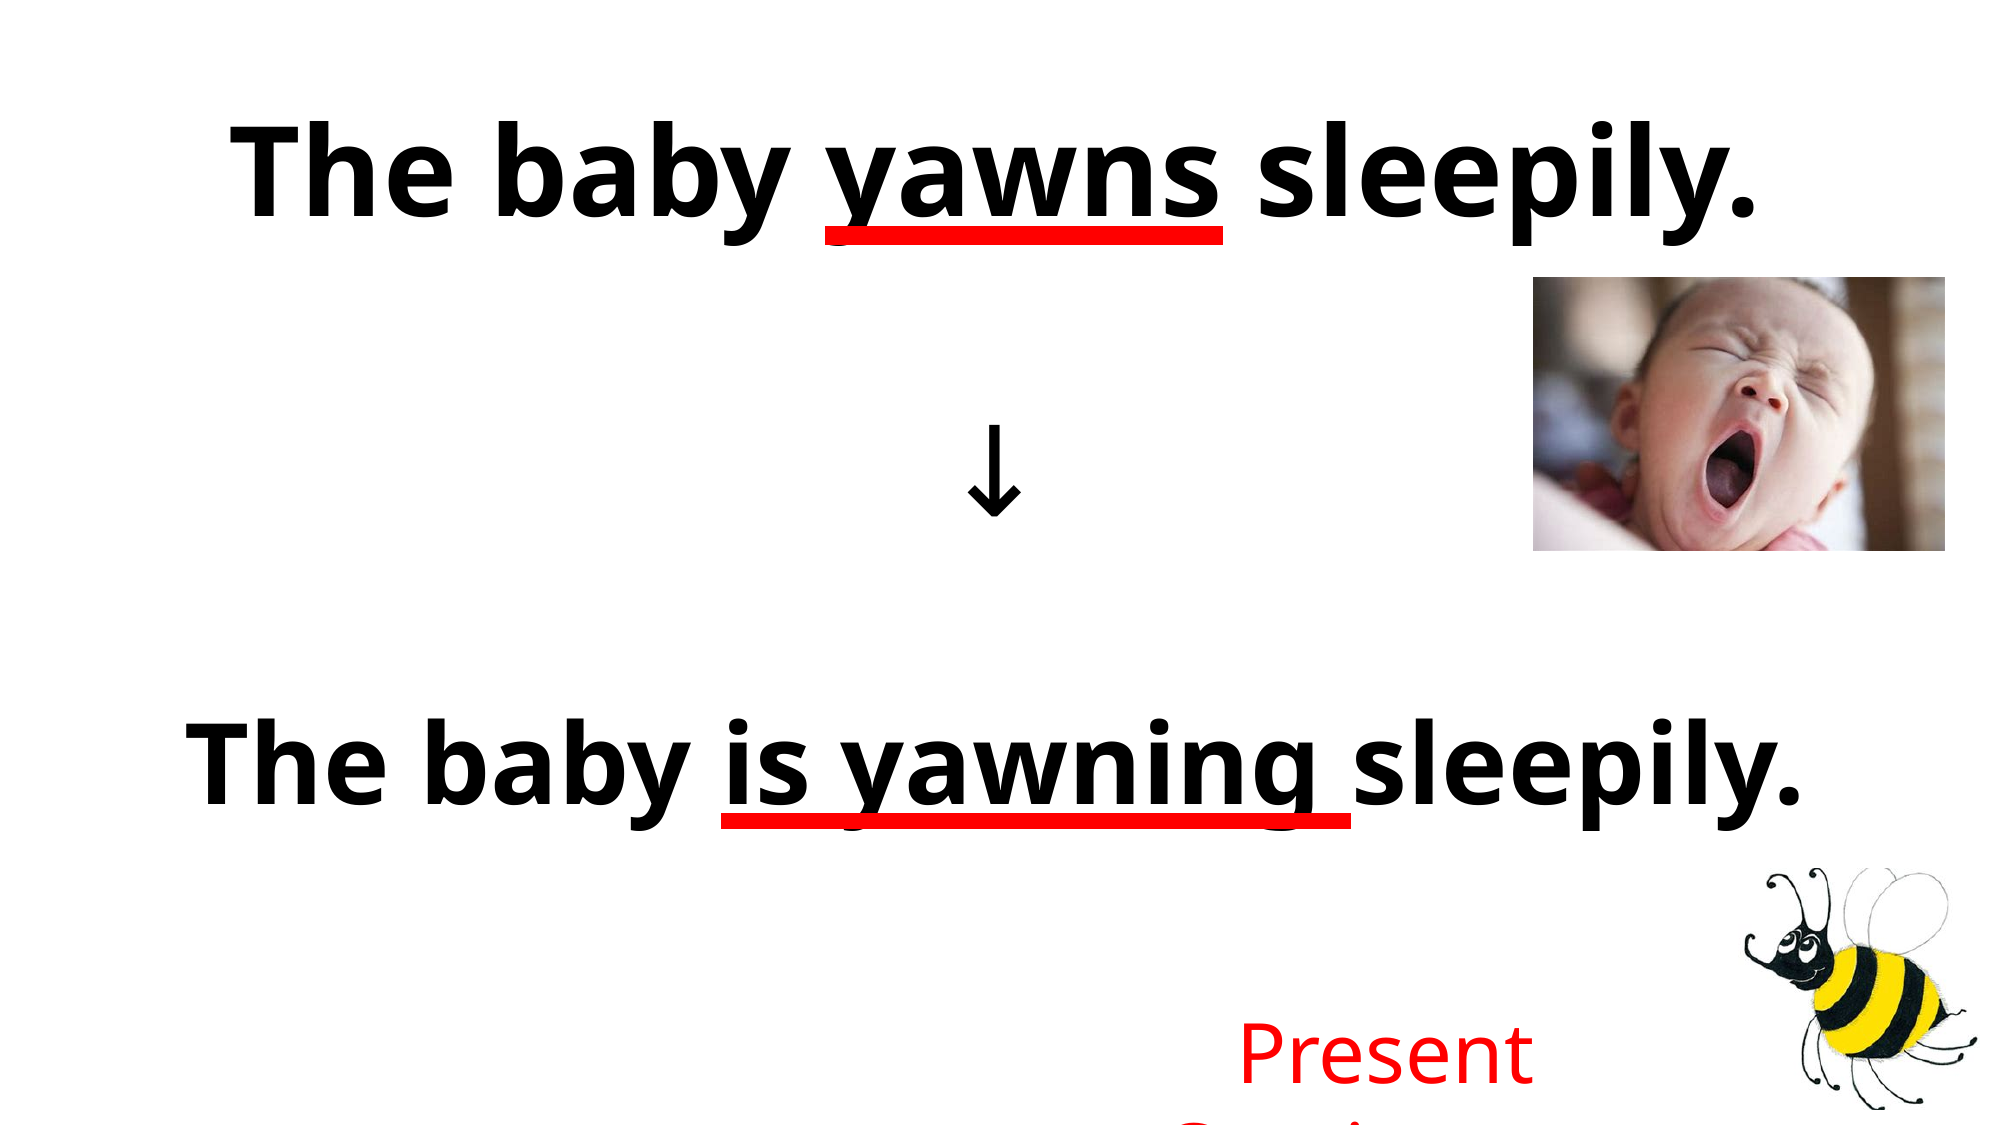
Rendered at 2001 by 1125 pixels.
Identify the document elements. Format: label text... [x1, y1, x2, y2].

picture [1533, 277, 1945, 551]
picture [1738, 868, 1980, 1110]
text_box Present Continuous [987, 993, 1784, 1125]
text_box The baby yawns sleepily. ↓ The baby is yawning sleepily. [20, 84, 1971, 835]
